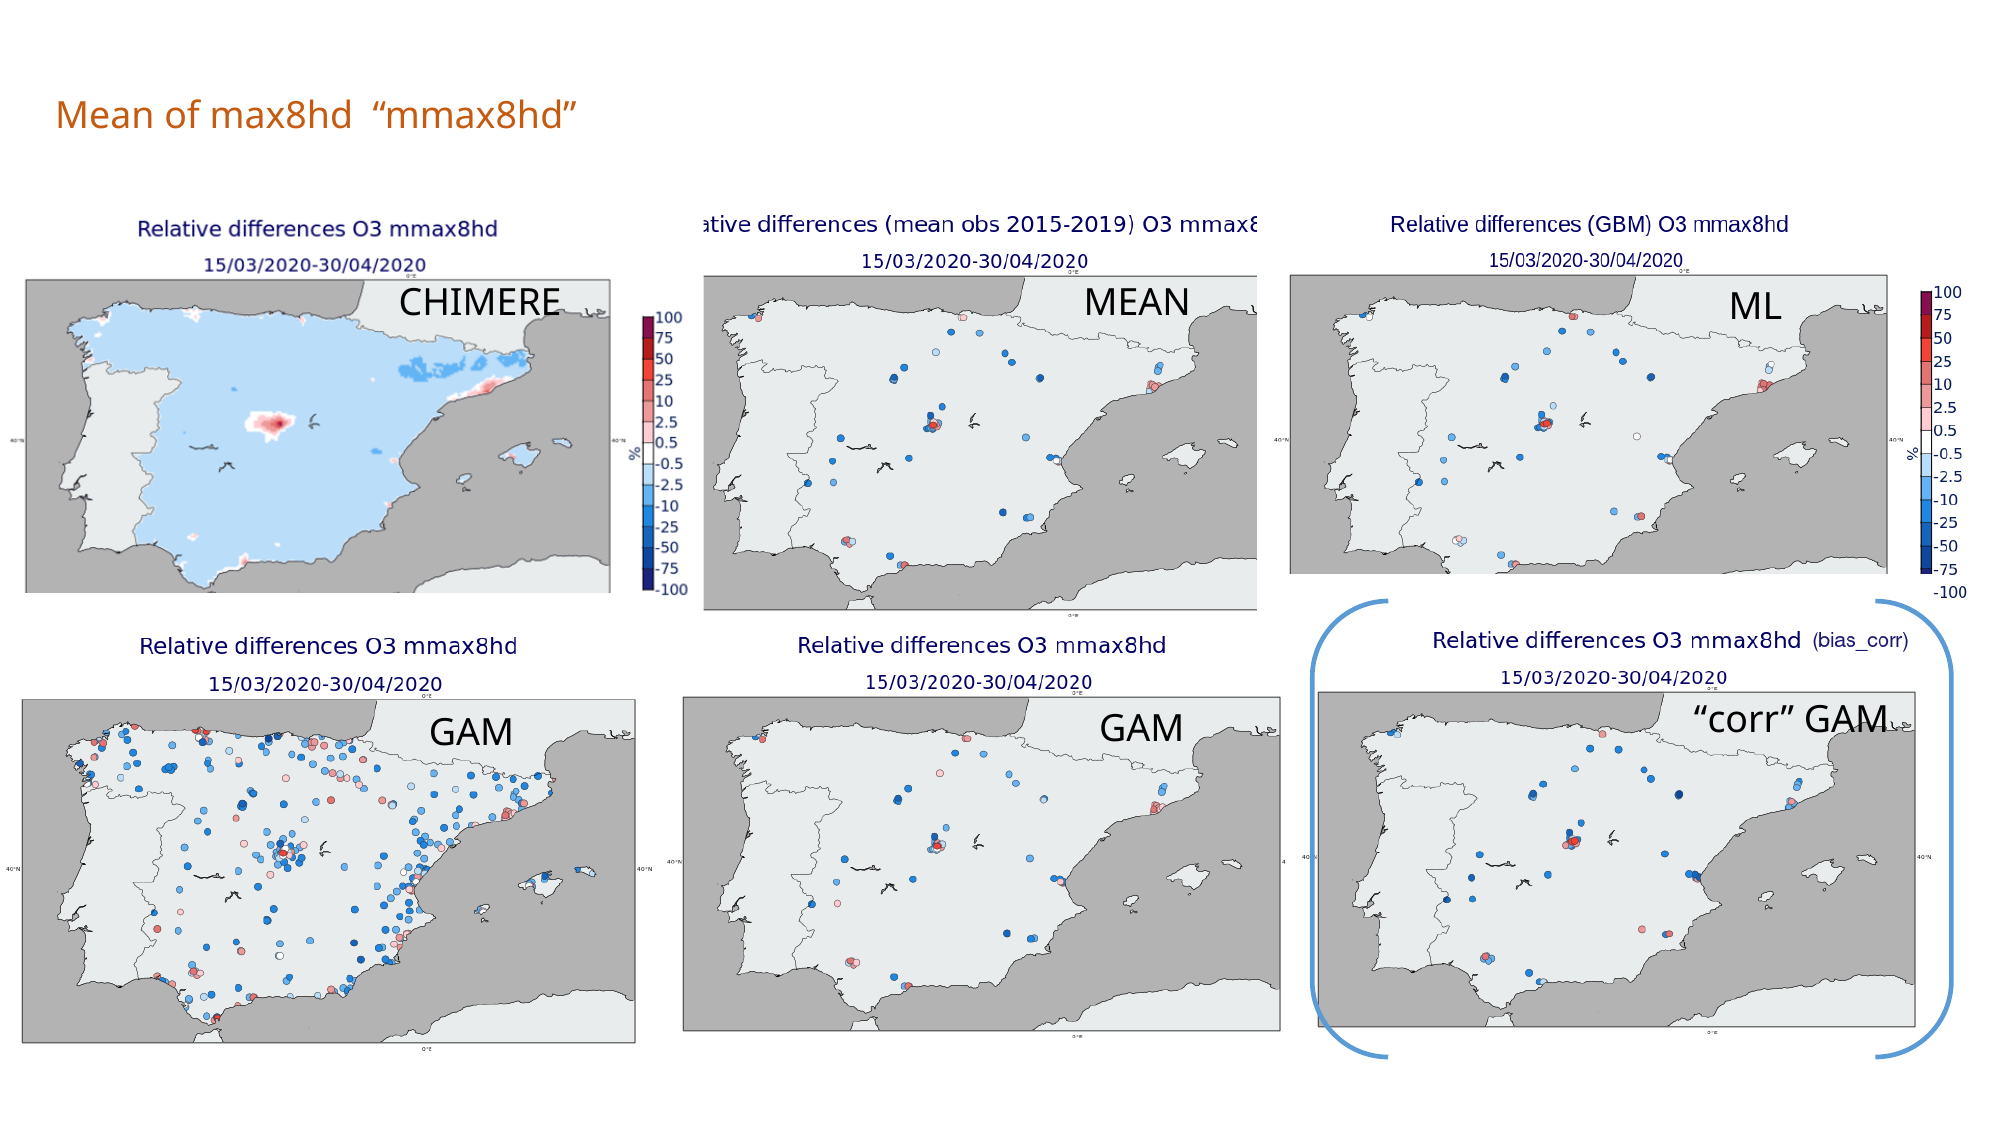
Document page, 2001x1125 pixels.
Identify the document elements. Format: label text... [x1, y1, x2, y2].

picture [0, 157, 2000, 1066]
text_box [1934, 631, 1952, 1031]
text_box Mean of max8hd “mmax8hd” [40, 83, 592, 144]
text_box [1362, 1049, 1911, 1058]
